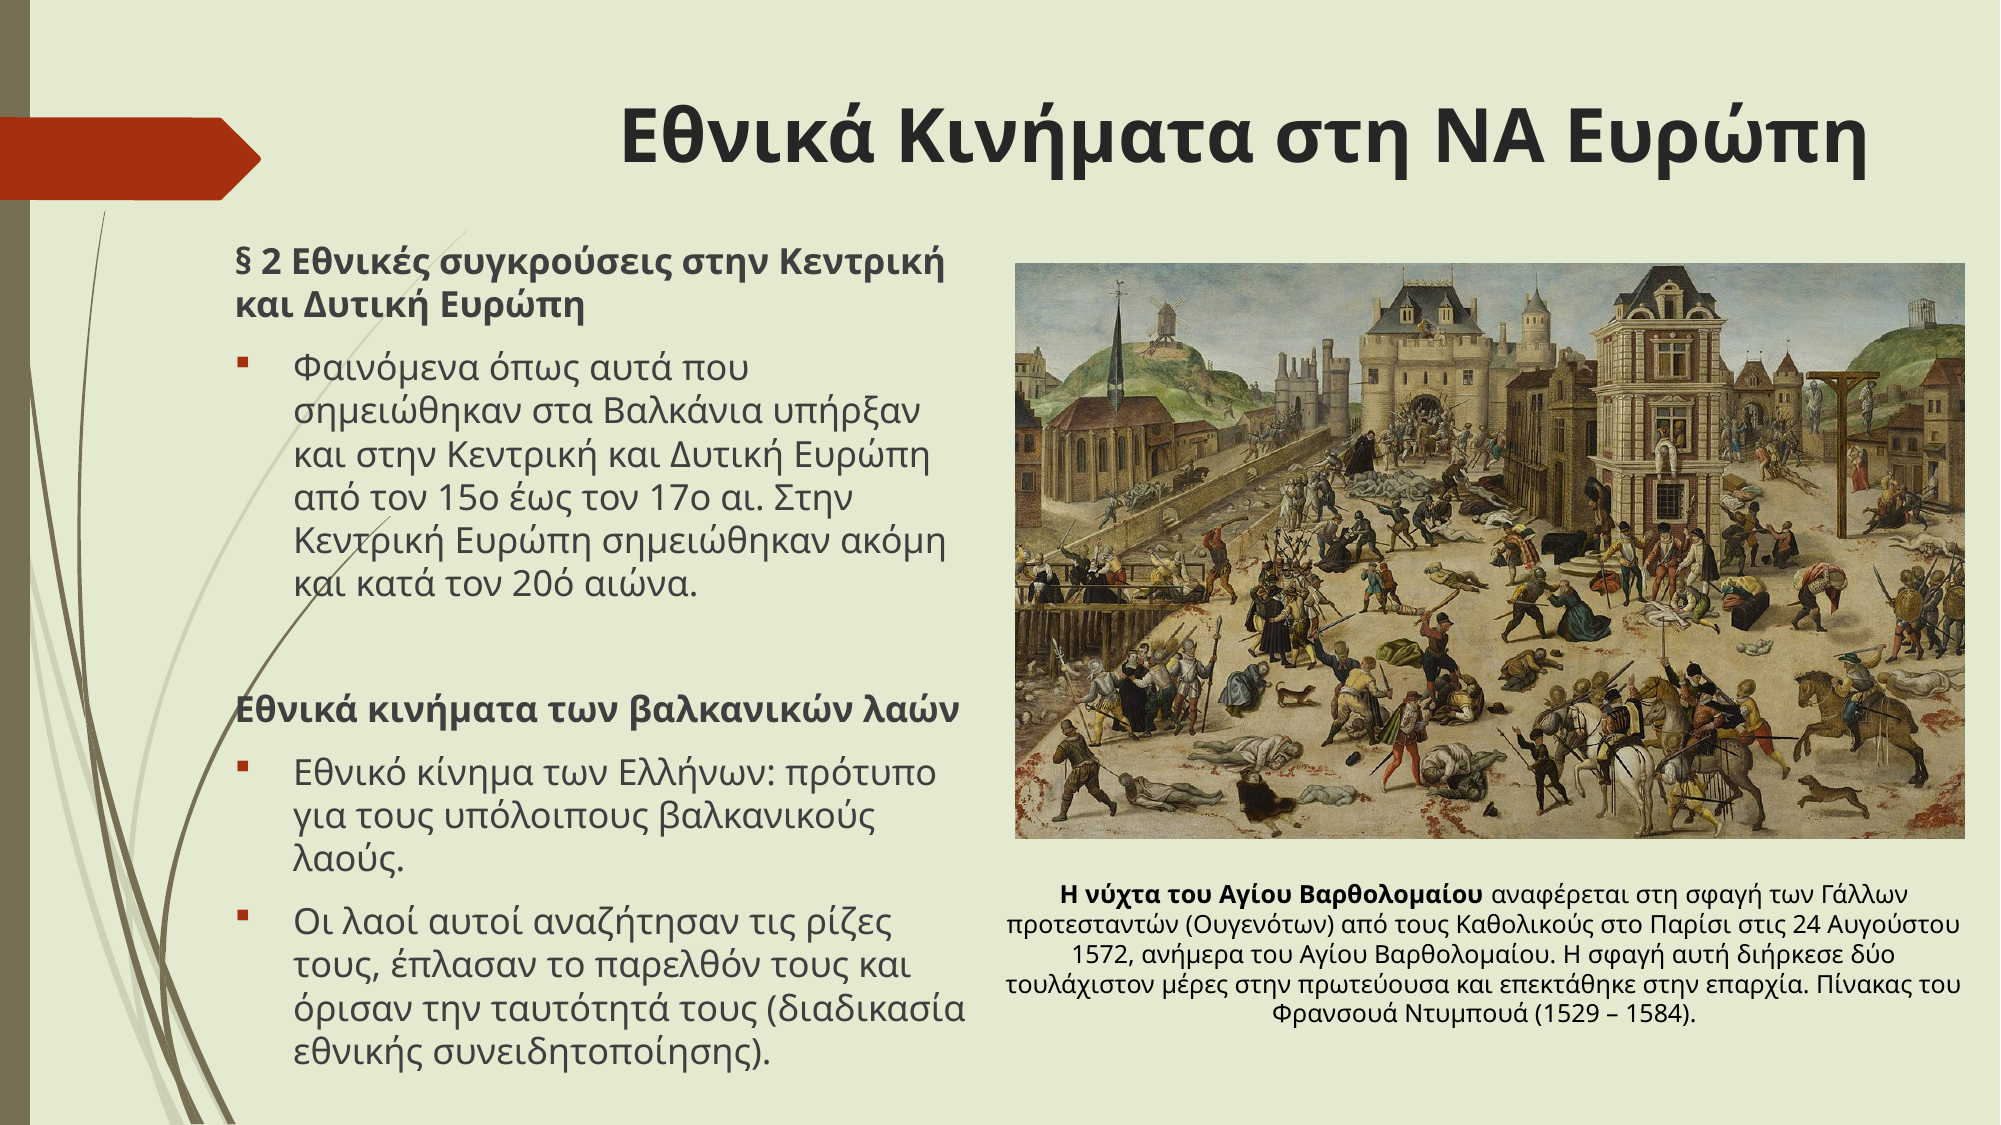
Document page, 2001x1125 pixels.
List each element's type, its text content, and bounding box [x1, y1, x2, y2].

text_box Η νύχτα του Αγίου Βαρθολομαίου αναφέρεται στη σφαγή των Γάλλων προτεσταντών (Ουγενότων) από τους Καθολικούς στο Παρίσι στις 24 Αυγούστου 1572, ανήμερα του Αγίου Βαρθολομαίου. Η σφαγή αυτή διήρκεσε δύο τουλάχιστον μέρες στην πρωτεύουσα και επεκτάθηκε στην επαρχία. Πίνακας του Φρανσουά Ντυμπουά (1529 – 1584). [984, 870, 1985, 1036]
picture [1015, 263, 1965, 839]
title Εθνικά Κινήματα στη ΝΑ Ευρώπη [424, 79, 1887, 232]
list § 2 Εθνικές συγκρούσεις στην Κεντρική και Δυτική Ευρώπη Φαινόμενα όπως αυτά που σημειώθηκαν στα Βαλκάνια υπήρξαν και στην Κεντρική και Δυτική Ευρώπη από τον 15ο έως τον 17ο αι. Στην Κεντρική Ευρώπη σημειώθηκαν ακόμη και κατά τον 20ό αιώνα. Εθνικά κινήματα των βαλκανικών λαών Εθνικό κίνημα των Ελλήνων: πρότυπο για τους υπόλοιπους βαλκανικούς λαούς. Οι λαοί αυτοί αναζήτησαν τις ρίζες τους, έπλασαν το παρελθόν τους και όρισαν την ταυτότητά τους (διαδικασία εθνικής συνειδητοποίησης). [200, 231, 985, 1095]
